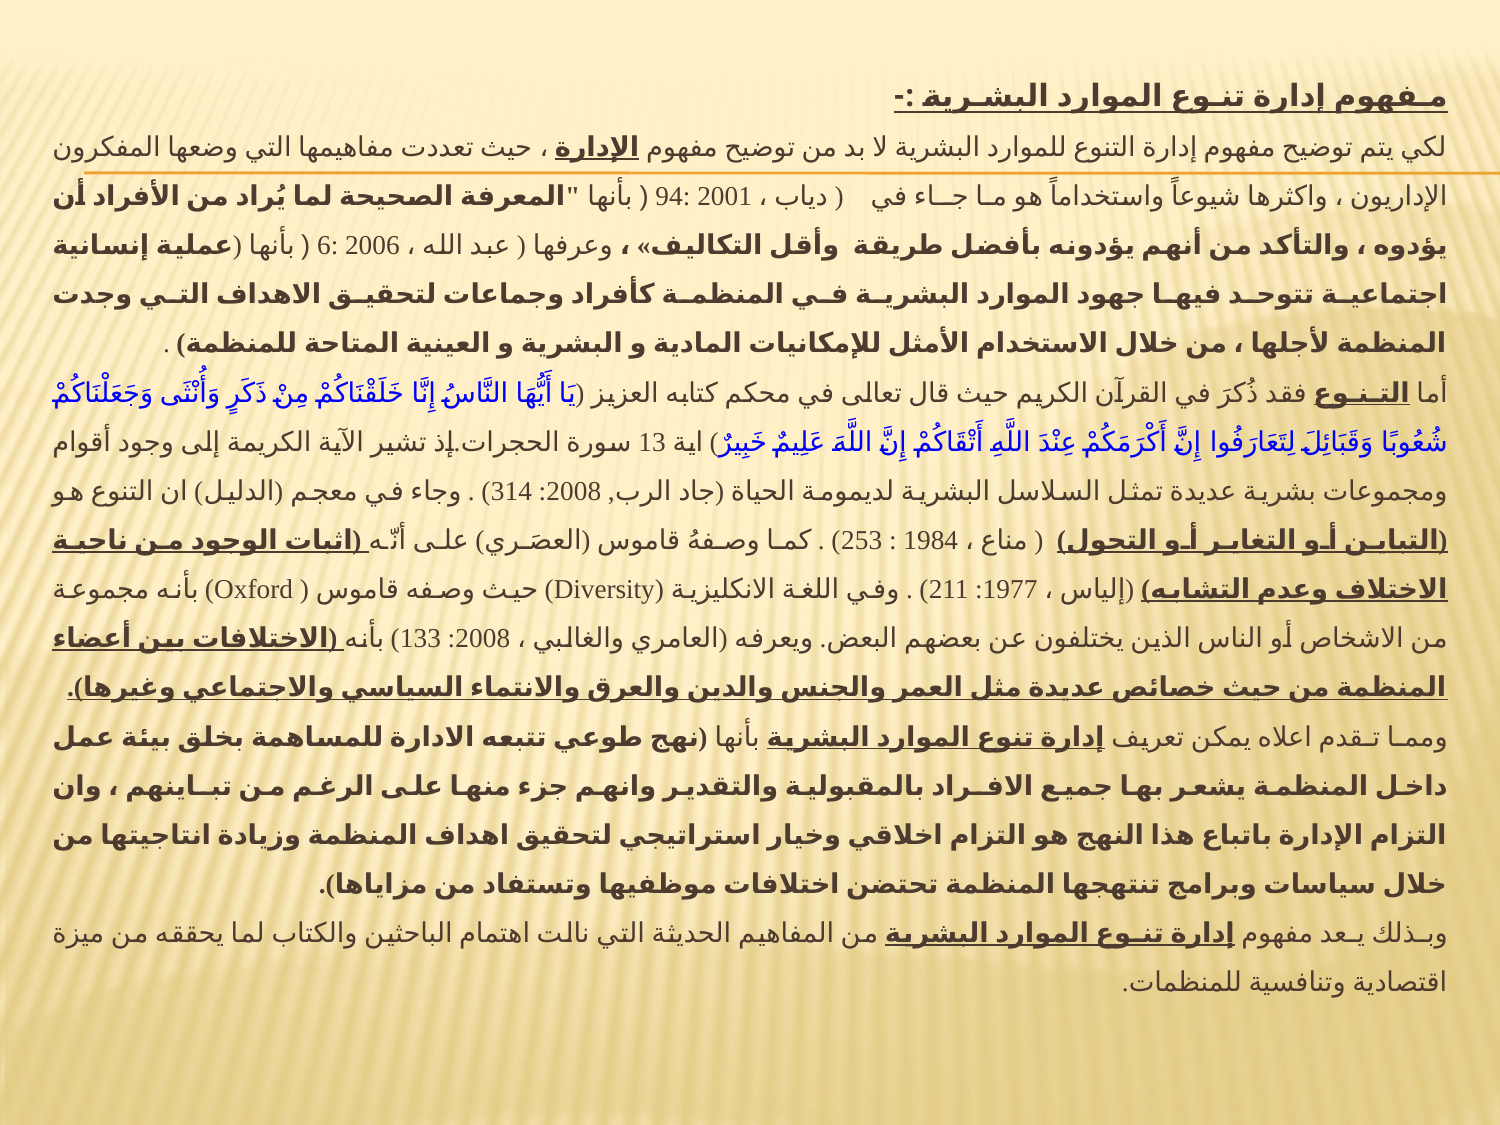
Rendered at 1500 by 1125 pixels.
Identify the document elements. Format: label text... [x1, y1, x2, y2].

list مـفهوم إدارة تنـوع الموارد البشـرية :- لكي يتم توضيح مفهوم إدارة التنوع للموارد البشرية لا بد من توضيح مفهوم الإدارة ، حيث تعددت مفاهيمها التي وضعها المفكرون الإداريون ، واكثرها شيوعاً واستخداماً هو مـا جــاء في ( دياب ، 2001 :94 ( بأنها "المعرفة الصحيحة لما يُراد من الأفراد أن يؤدوه ، والتأكد من أنهم يؤدونه بأفضل طريقة وأقل التكاليف» ، وعرفها ( عبد الله ، 2006 :6 ( بأنها (عملية إنسانية اجتماعية تتوحد فيها جهود الموارد البشرية في المنظمة كأفراد وجماعات لتحقيق الاهداف التي وجدت المنظمة لأجلها ، من خلال الاستخدام الأمثل للإمكانيات المادية و البشرية و العينية المتاحة للمنظمة) . أما التـنـوع فقد ذُكرَ في القرآن الكريم حيث قال تعالى في محكم كتابه العزيز (يَا أَيُّهَا النَّاسُ إِنَّا خَلَقْنَاكُمْ مِنْ ذَكَرٍ وَأُنْثَى وَجَعَلْنَاكُمْ شُعُوبًا وَقَبَائِلَ لِتَعَارَفُوا إِنَّ أَكْرَمَكُمْ عِنْدَ اللَّهِ أَتْقَاكُمْ إِنَّ اللَّهَ عَلِيمٌ خَبِيرٌ) اية 13 سورة الحجرات.إذ تشير الآية الكريمة إلى وجود أقوام ومجموعات بشرية عديدة تمثل السلاسل البشرية لديمومة الحياة (جاد الرب, 2008: 314) . وجاء في معجم (الدليل) ان التنوع هو (التباين أو التغاير أو التحول) ( مناع ، 1984 : 253) . كما وصفهُ قاموس (العصَري) على أنّه (اثبات الوجود من ناحية الاختلاف وعدم التشابه) (إلياس ، 1977: 211) . وفي اللغة الانكليزية (Diversity) حيث وصفه قاموس ( Oxford) بأنه مجموعة من الاشخاص أو الناس الذين يختلفون عن بعضهم البعض. ويعرفه (العامري والغالبي ، 2008: 133) بأنه (الاختلافات بين أعضاء المنظمة من حيث خصائص عديدة مثل العمر والجنس والدين والعرق والانتماء السياسي والاجتماعي وغيرها). وممـا تـقدم اعلاه يمكن تعريف إدارة تنوع الموارد البشرية بأنها (نهج طوعي تتبعه الادارة للمساهمة بخلق بيئة عمل داخل المنظمة يشعر بها جميع الافـراد بالمقبولية والتقدير وانهم جزء منها على الرغم من تبـاينهم ، وان التزام الإدارة باتباع هذا النهج هو التزام اخلاقي وخيار استراتيجي لتحقيق اهداف المنظمة وزيادة انتاجيتها من خلال سياسات وبرامج تنتهجها المنظمة تحتضن اختلافات موظفيها وتستفاد من مزاياها). وبـذلك يـعد مفهوم إدارة تنـوع الموارد البشرية من المفاهيم الحديثة التي نالت اهتمام الباحثين والكتاب لما يحققه من ميزة اقتصادية وتنافسية للمنظمات. [37, 50, 1463, 1075]
